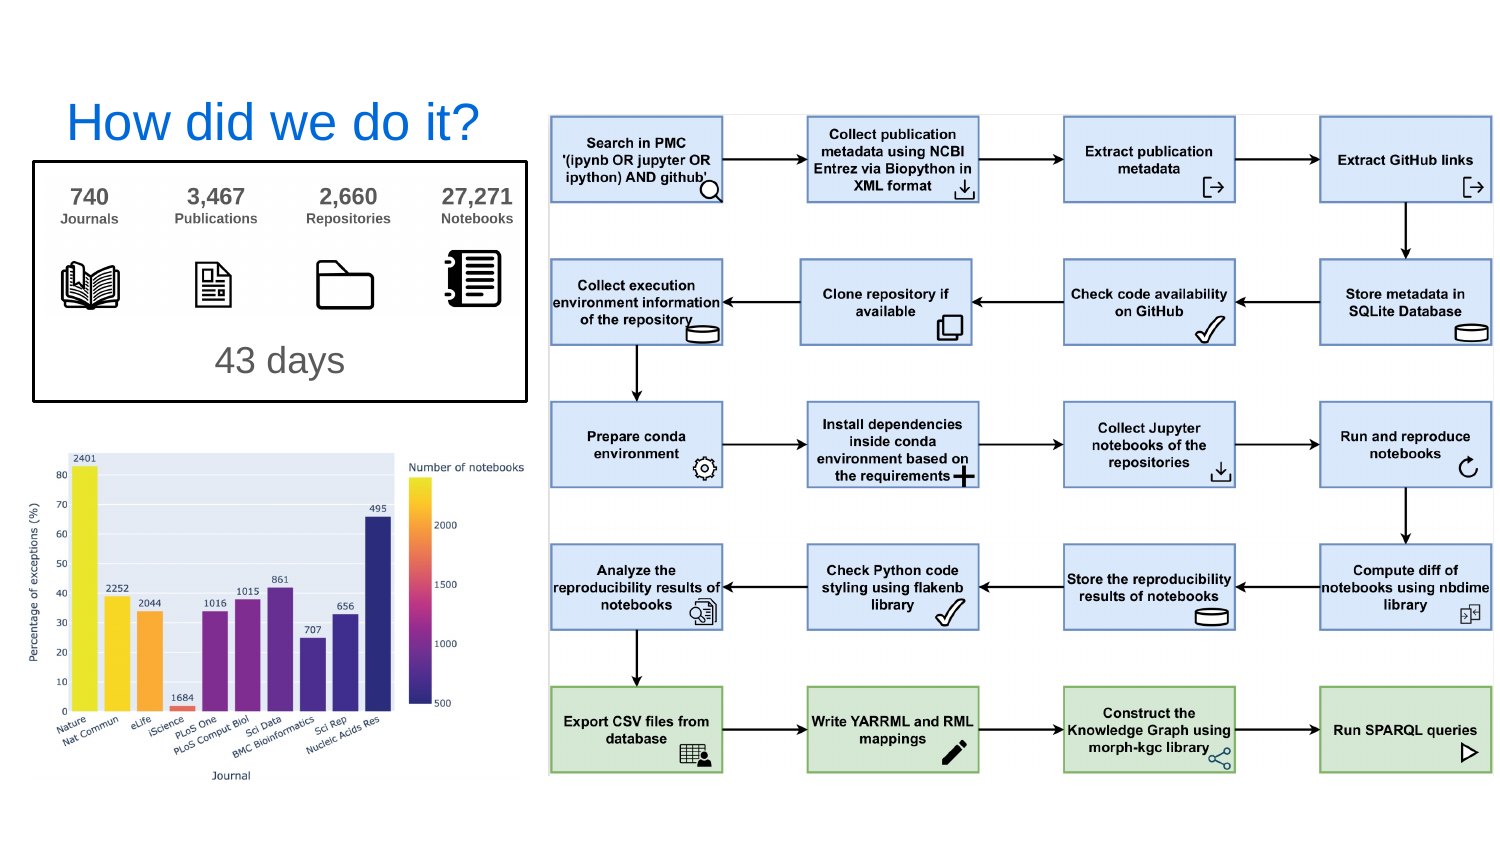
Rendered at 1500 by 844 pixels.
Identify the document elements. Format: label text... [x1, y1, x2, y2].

text_box 43 days [33, 161, 527, 402]
picture [44, 175, 520, 318]
picture [24, 447, 527, 782]
title How did we do it? [51, 72, 526, 167]
picture [548, 114, 1495, 776]
